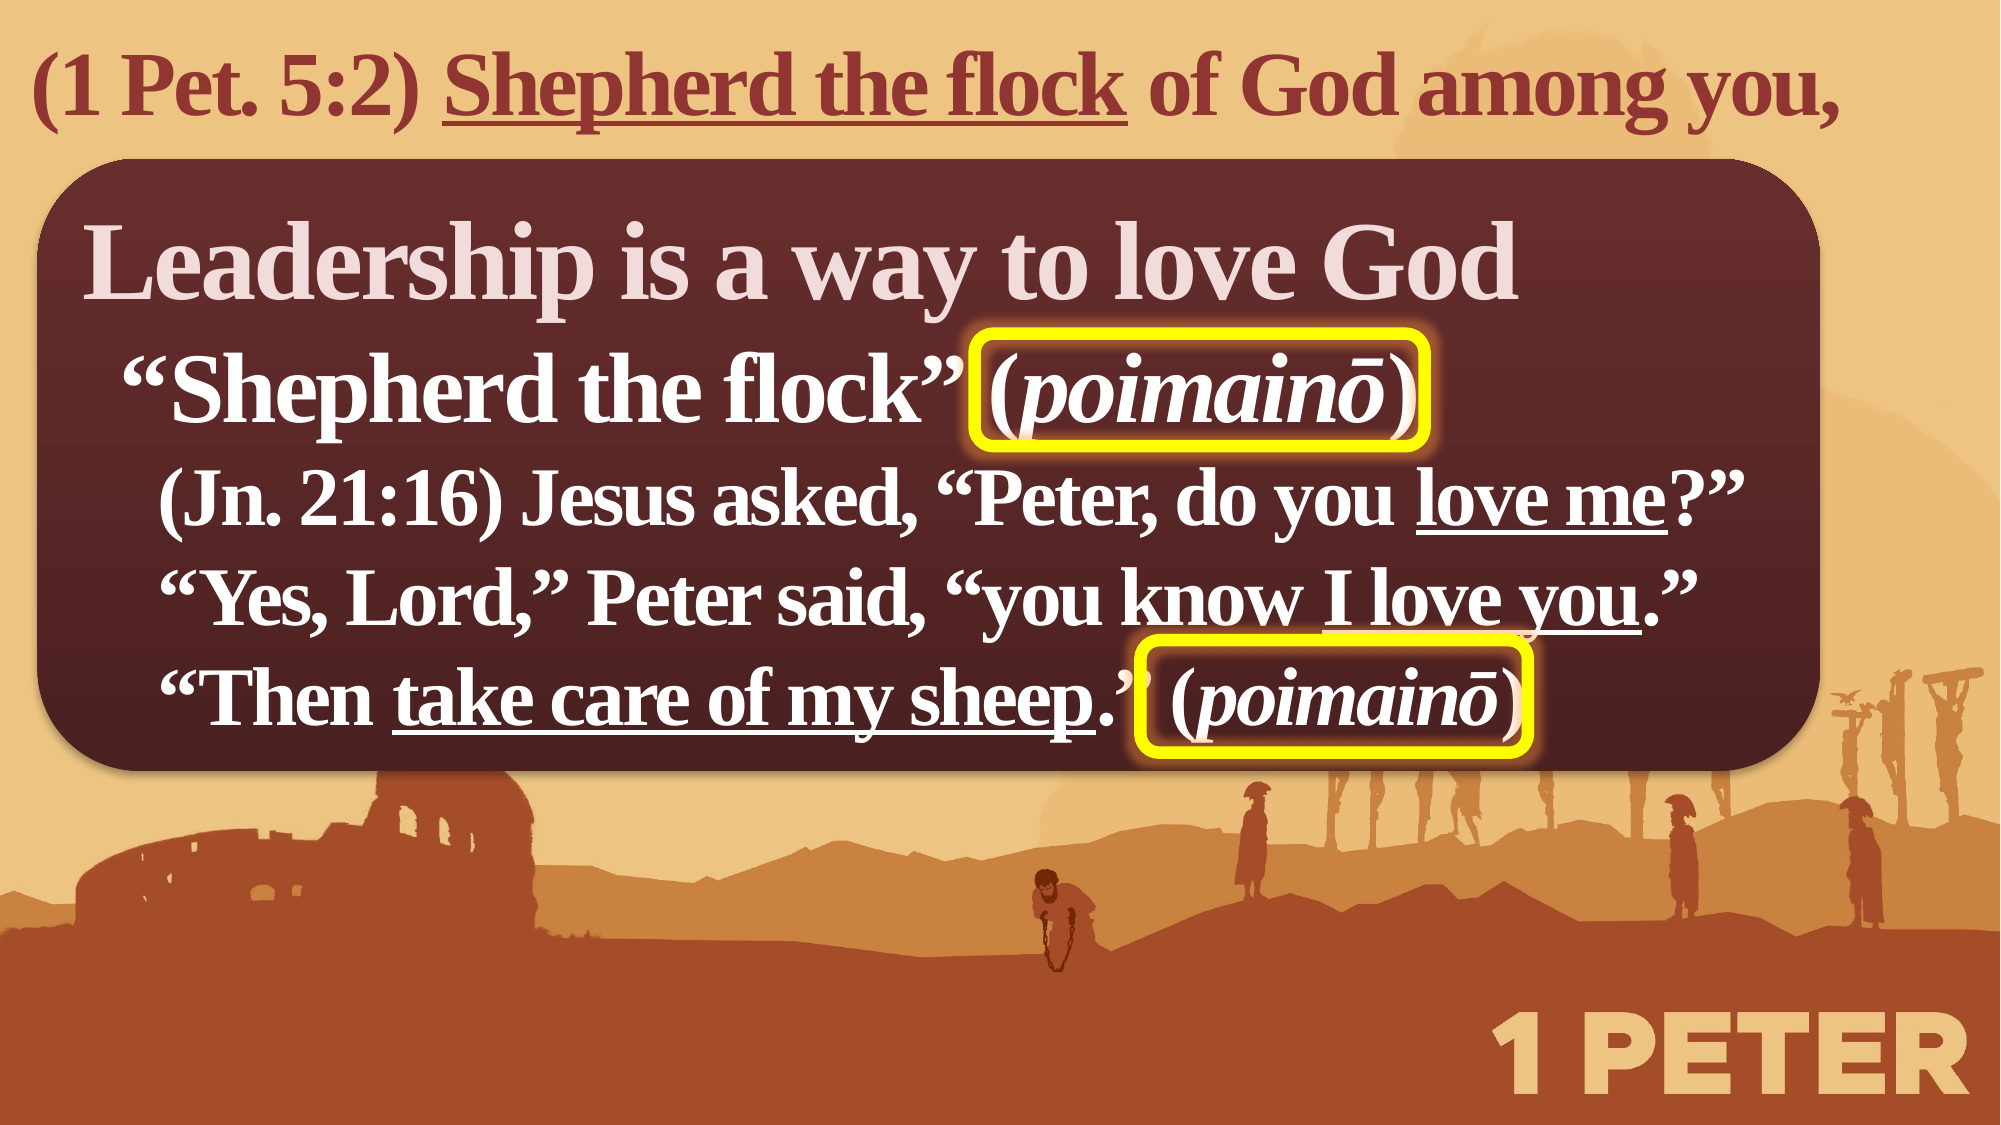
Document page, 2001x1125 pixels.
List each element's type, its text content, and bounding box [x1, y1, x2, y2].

text_box (1 Pet. 5:2) Shepherd the flock of God among you, [964, 324, 1435, 456]
text_box Leadership is a way to love God “Shepherd the flock” (poimainō) (Jn. 21:16) Jesus asked, “Peter, do you love me?” “Yes, Lord,” Peter said, “you know I love you.” “Then take care of my sheep.” (poimainō) [35, 156, 1823, 774]
text_box [972, 331, 1427, 449]
text_box (1 Pet. 5:2) Shepherd the flock of God among you, [16, 16, 1975, 142]
picture [0, 0, 2001, 1125]
text_box [1138, 638, 1531, 755]
text_box (1 Pet. 5:2) Shepherd the flock of God among you, [1131, 631, 1538, 763]
